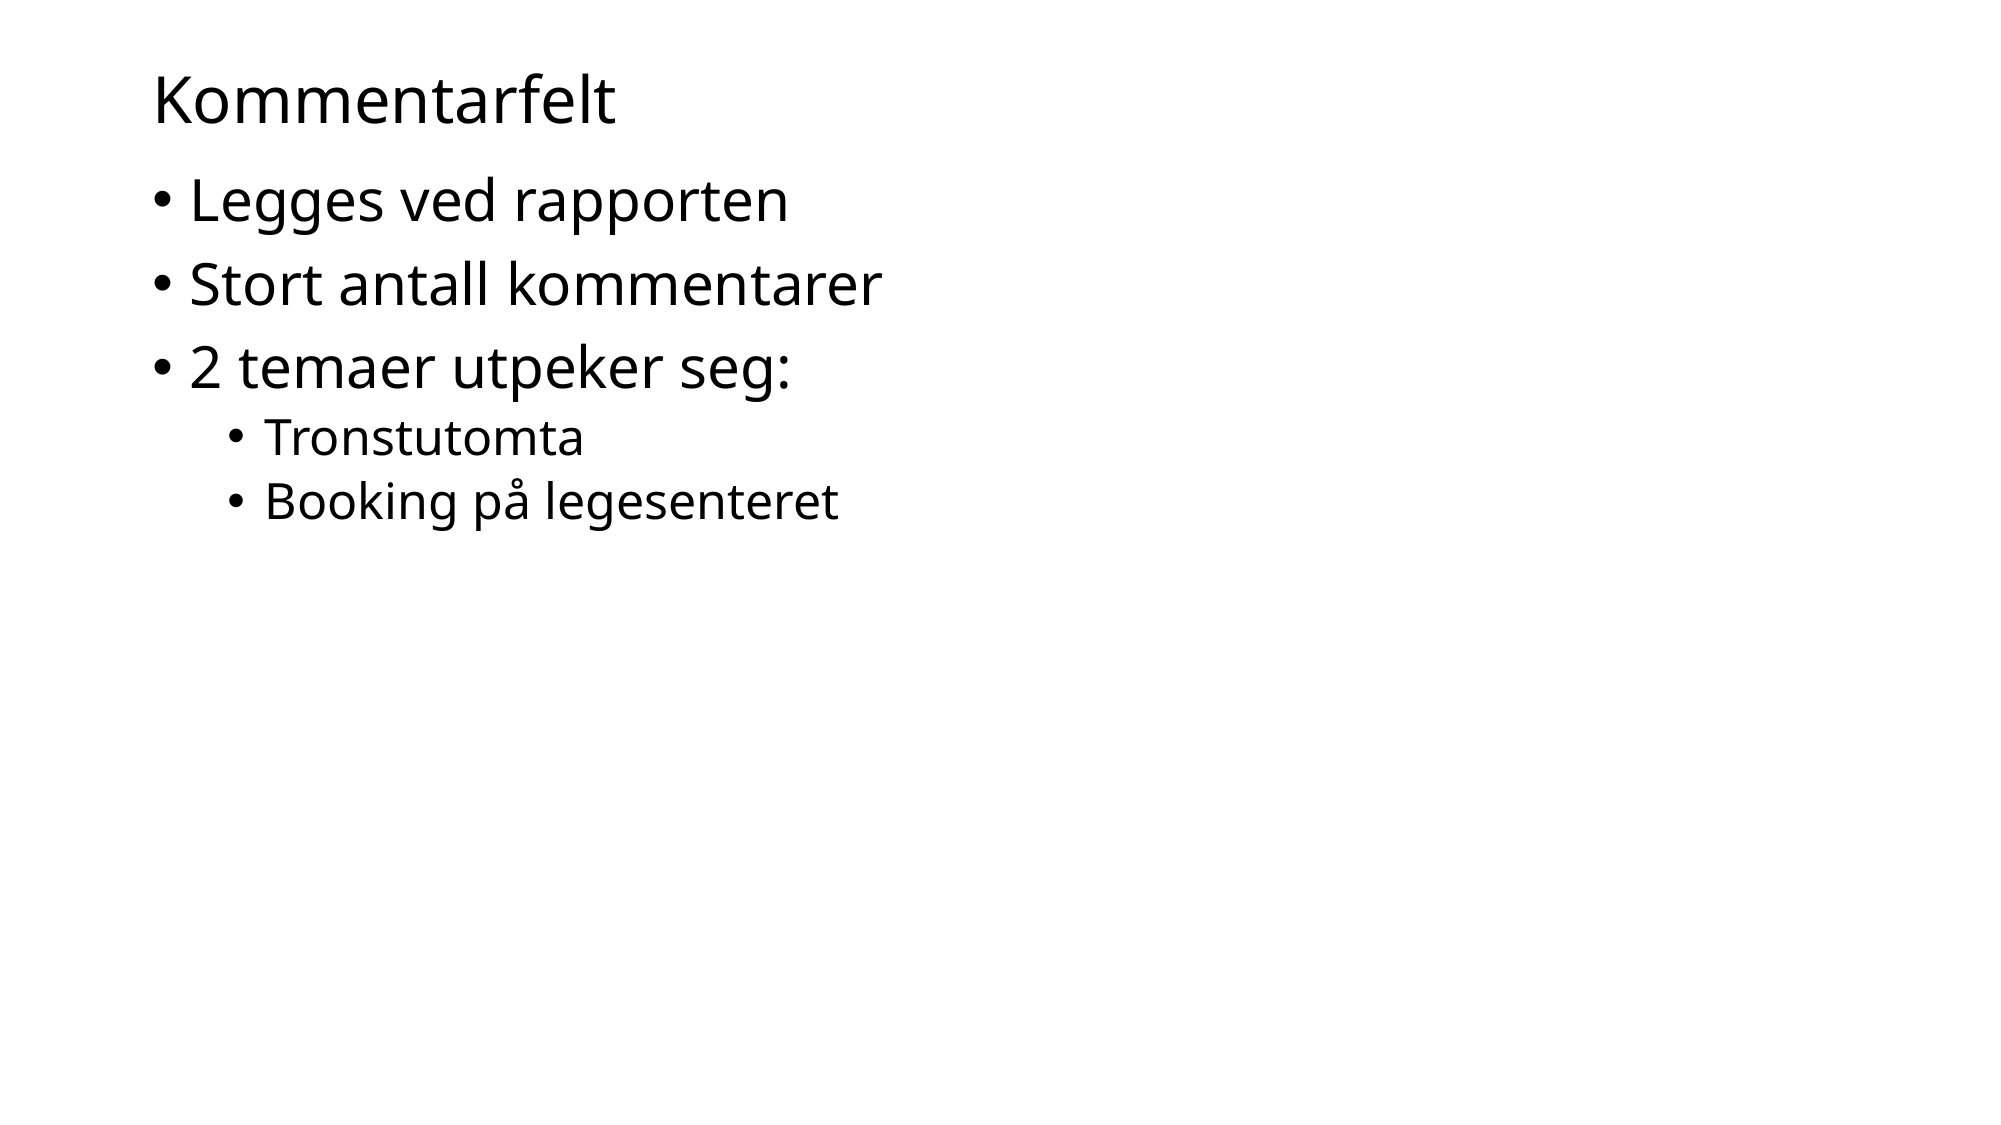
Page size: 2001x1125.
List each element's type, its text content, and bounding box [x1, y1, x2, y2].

list Legges ved rapporten Stort antall kommentarer 2 temaer utpeker seg: Tronstutomta Booking på legesenteret [137, 163, 1863, 1014]
title Kommentarfelt [137, 59, 1863, 146]
